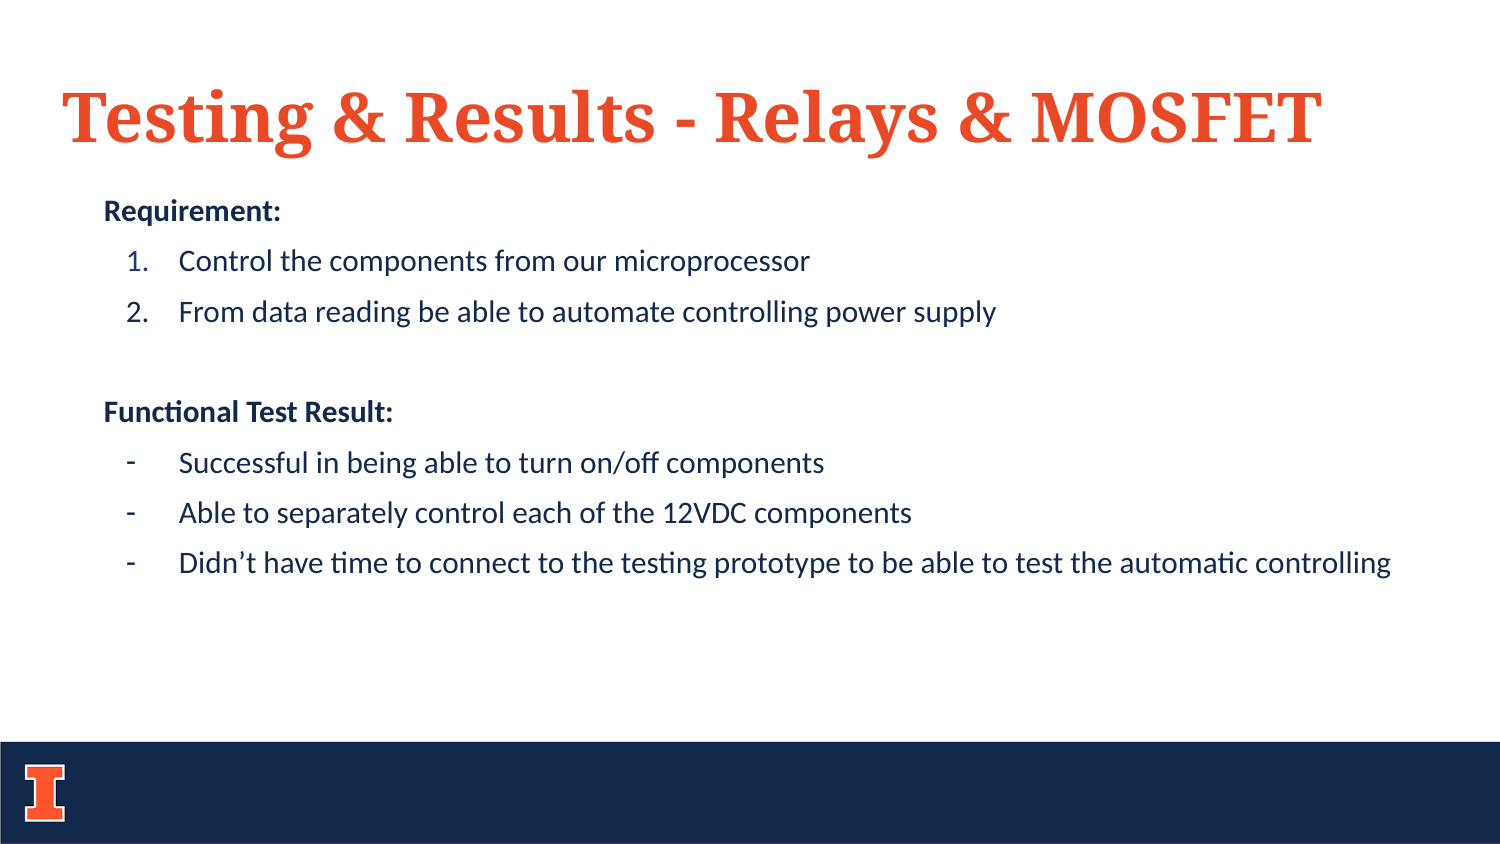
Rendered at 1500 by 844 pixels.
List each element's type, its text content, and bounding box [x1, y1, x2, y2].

title Testing & Results - Relays & MOSFET [51, 72, 1449, 167]
picture [0, 0, 1500, 844]
list Requirement: Control the components from our microprocessor From data reading be able to automate controlling power supply Functional Test Result: Successful in being able to turn on/off components Able to separately control each of the 12VDC components Didn’t have time to connect to the testing prototype to be able to test the automatic controlling [92, 189, 1449, 772]
